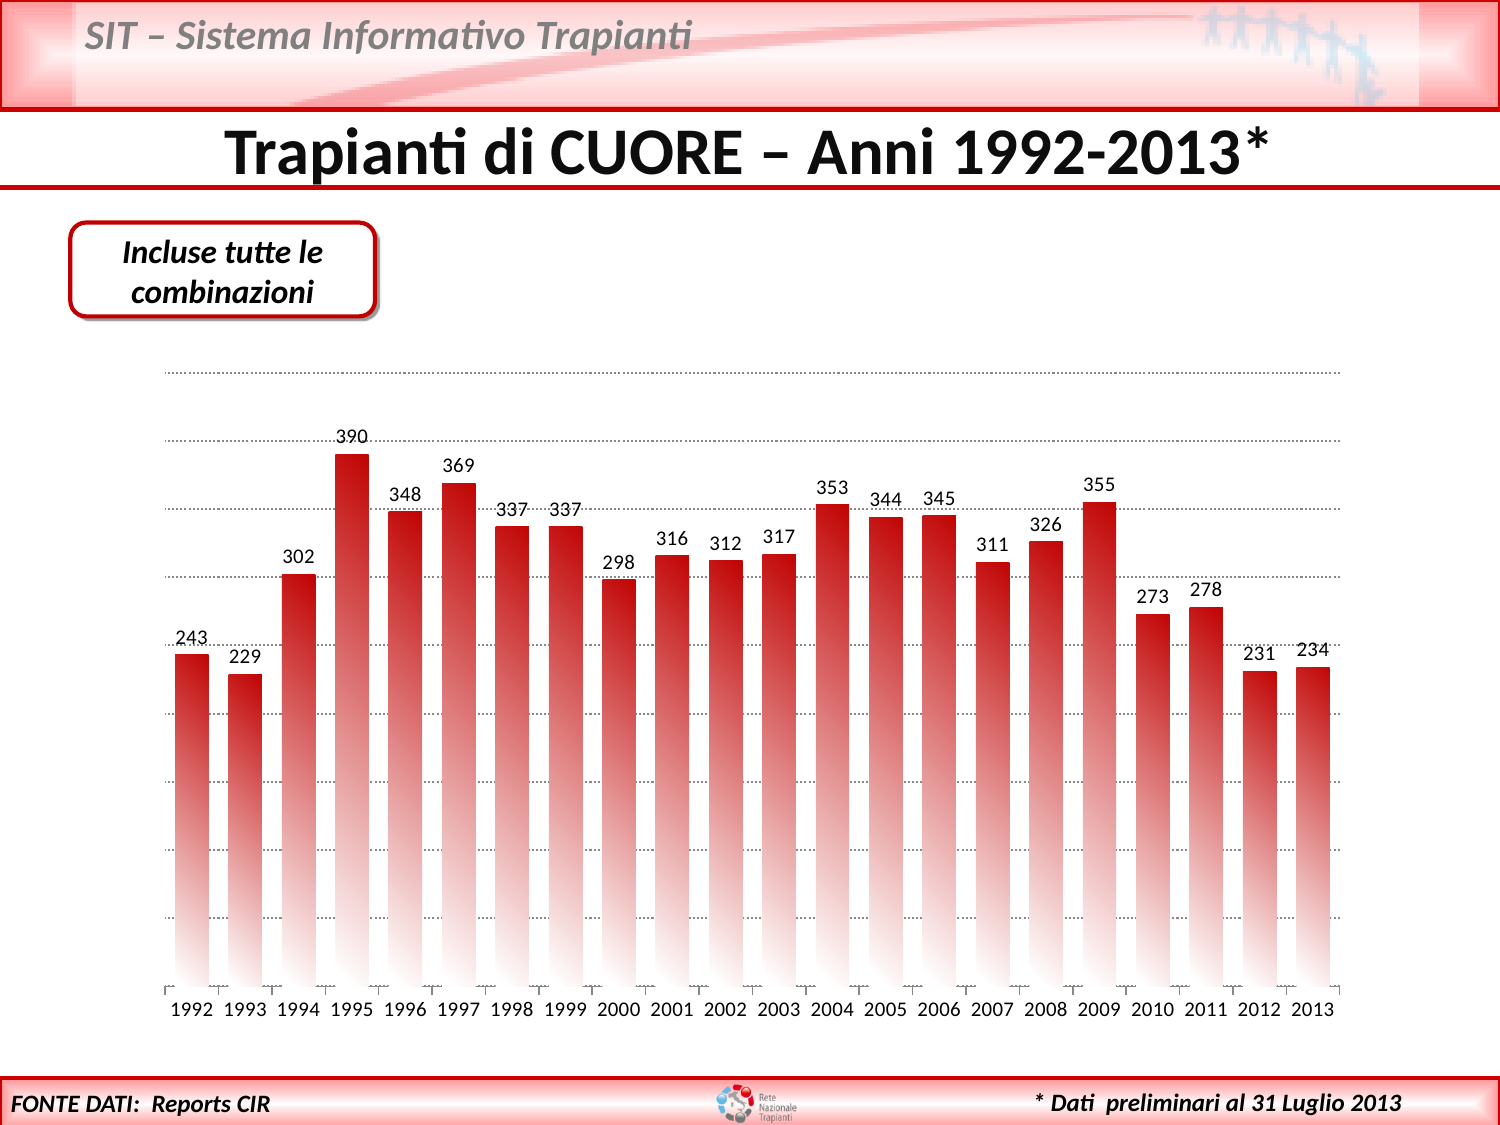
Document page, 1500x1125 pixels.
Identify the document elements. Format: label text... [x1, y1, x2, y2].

text_box FONTE DATI: Reports CIR [0, 1079, 286, 1125]
chart [140, 359, 1365, 1036]
picture [703, 1078, 809, 1125]
text_box Incluse tutte le combinazioni [70, 222, 375, 318]
text_box Trapianti di CUORE – Anni 1992-2013* [0, 100, 1500, 196]
